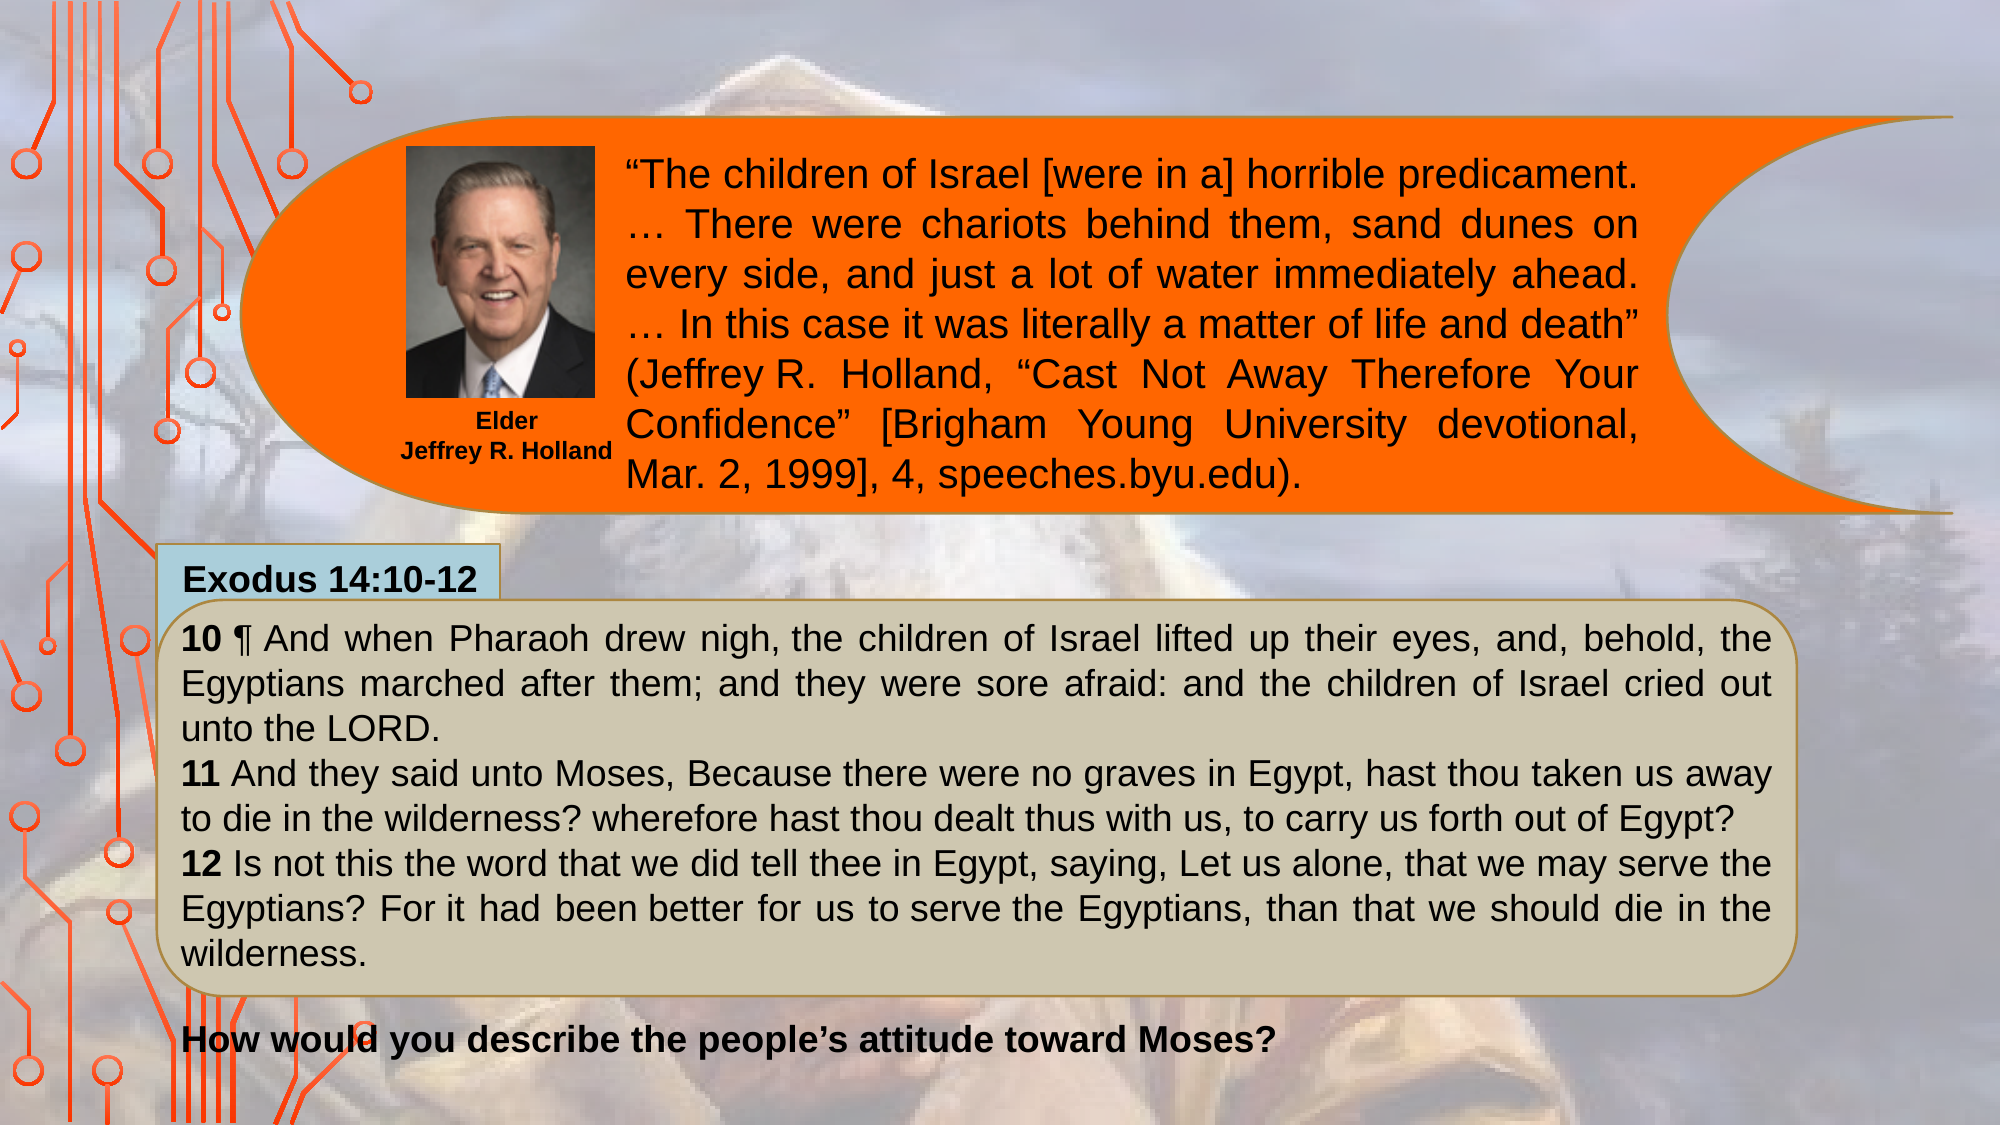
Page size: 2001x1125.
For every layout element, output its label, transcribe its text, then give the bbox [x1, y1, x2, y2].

text_box Elder Jeffrey R. Holland [385, 397, 629, 472]
text_box [179, 982, 1774, 998]
text_box Exodus 14:10-12 [167, 547, 494, 608]
text_box How would you describe the people’s attitude toward Moses? [166, 1007, 1306, 1068]
text_box “The children of Israel [were in a] horrible predicament. … There were chariots behind them, sand dunes on every side, and just a lot of water immediately ahead. … In this case it was literally a matter of life and death” (Jeffrey R. Holland, “Cast Not Away Therefore Your Confidence” [Brigham Young University devotional, Mar. 2, 1999], 4, speeches.byu.edu). [610, 139, 1655, 505]
picture [405, 146, 595, 398]
text_box 10 ¶ And when Pharaoh drew nigh, the children of Israel lifted up their eyes, and, behold, the Egyptians marched after them; and they were sore afraid: and the children of Israel cried out unto the Lord. 11 And they said unto Moses, Because there were no graves in Egypt, hast thou taken us away to die in the wilderness? wherefore hast thou dealt thus with us, to carry us forth out of Egypt? 12 Is not this the word that we did tell thee in Egypt, saying, Let us alone, that we may serve the Egyptians? For it had been better for us to serve the Egyptians, than that we should die in the wilderness. [166, 606, 1788, 982]
text_box [155, 629, 166, 967]
text_box [494, 598, 1762, 606]
text_box [239, 115, 1954, 515]
text_box [155, 543, 501, 657]
text_box [1788, 630, 1799, 966]
